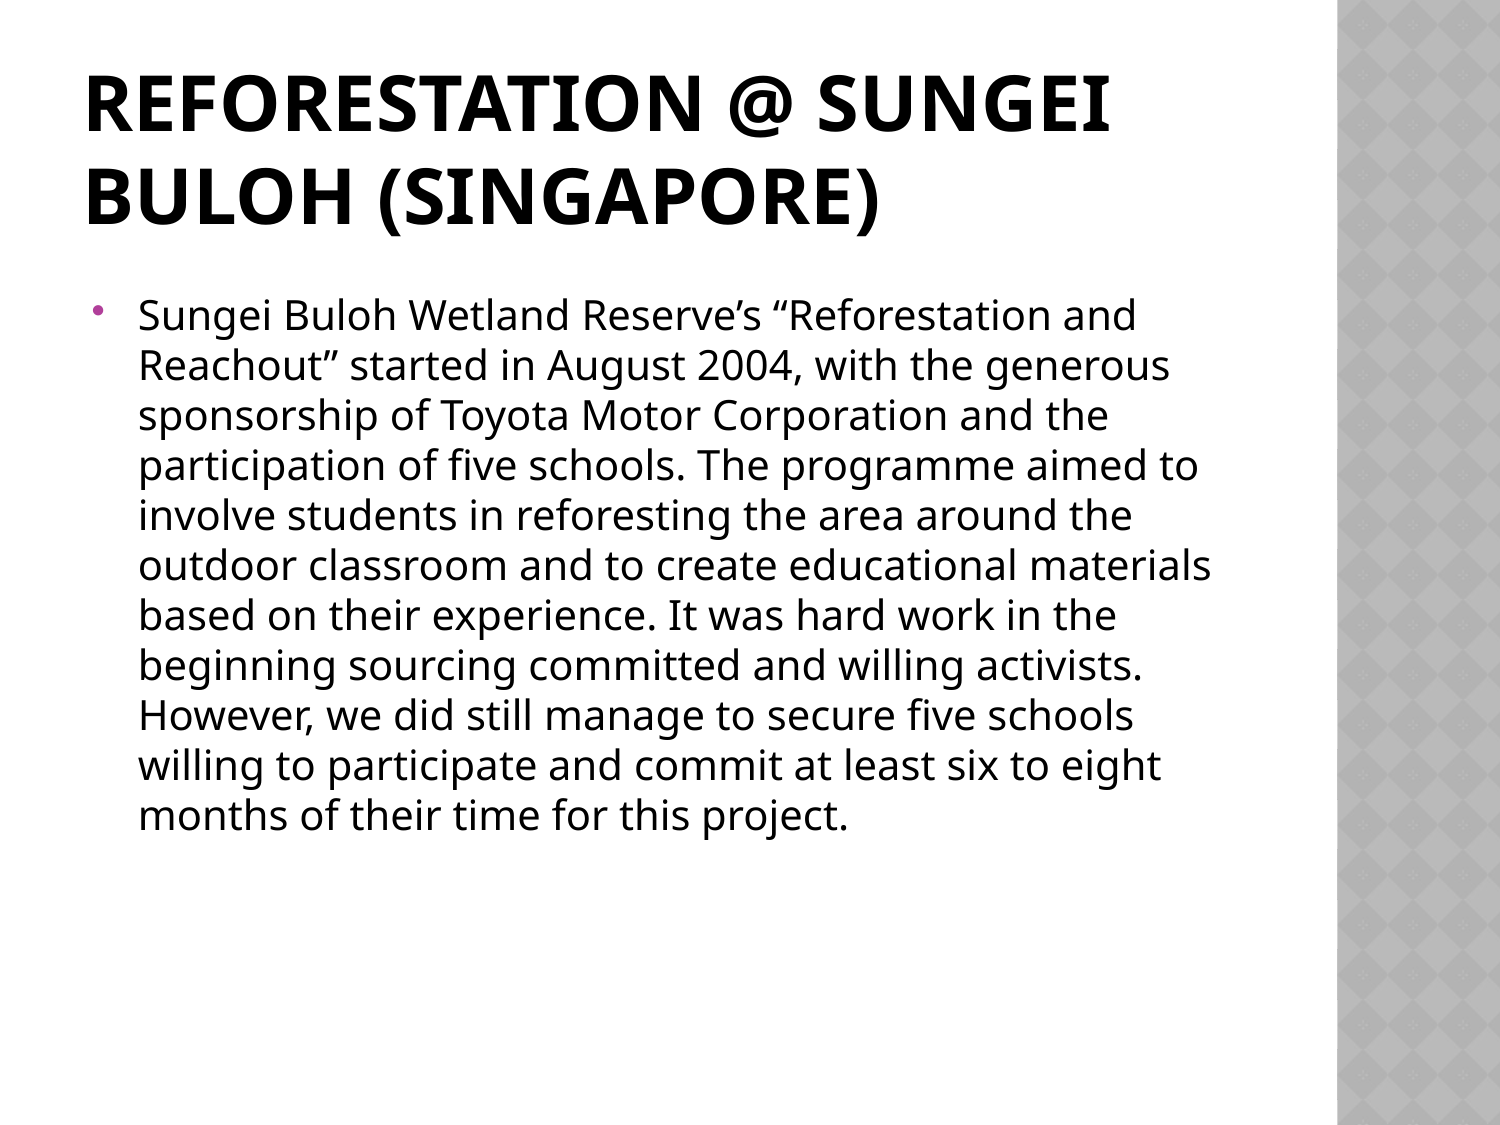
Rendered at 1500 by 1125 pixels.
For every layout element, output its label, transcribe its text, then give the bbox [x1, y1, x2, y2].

title Reforestation @ SUNGEI BULOH (Singapore) [75, 52, 1263, 240]
list Sungei Buloh Wetland Reserve’s “Reforestation and Reachout” started in August 2004, with the generous sponsorship of Toyota Motor Corporation and the participation of five schools. The programme aimed to involve students in reforesting the area around the outdoor classroom and to create educational materials based on their experience. It was hard work in the beginning sourcing committed and willing activists. However, we did still manage to secure five schools willing to participate and commit at least six to eight months of their time for this project. [78, 281, 1266, 979]
